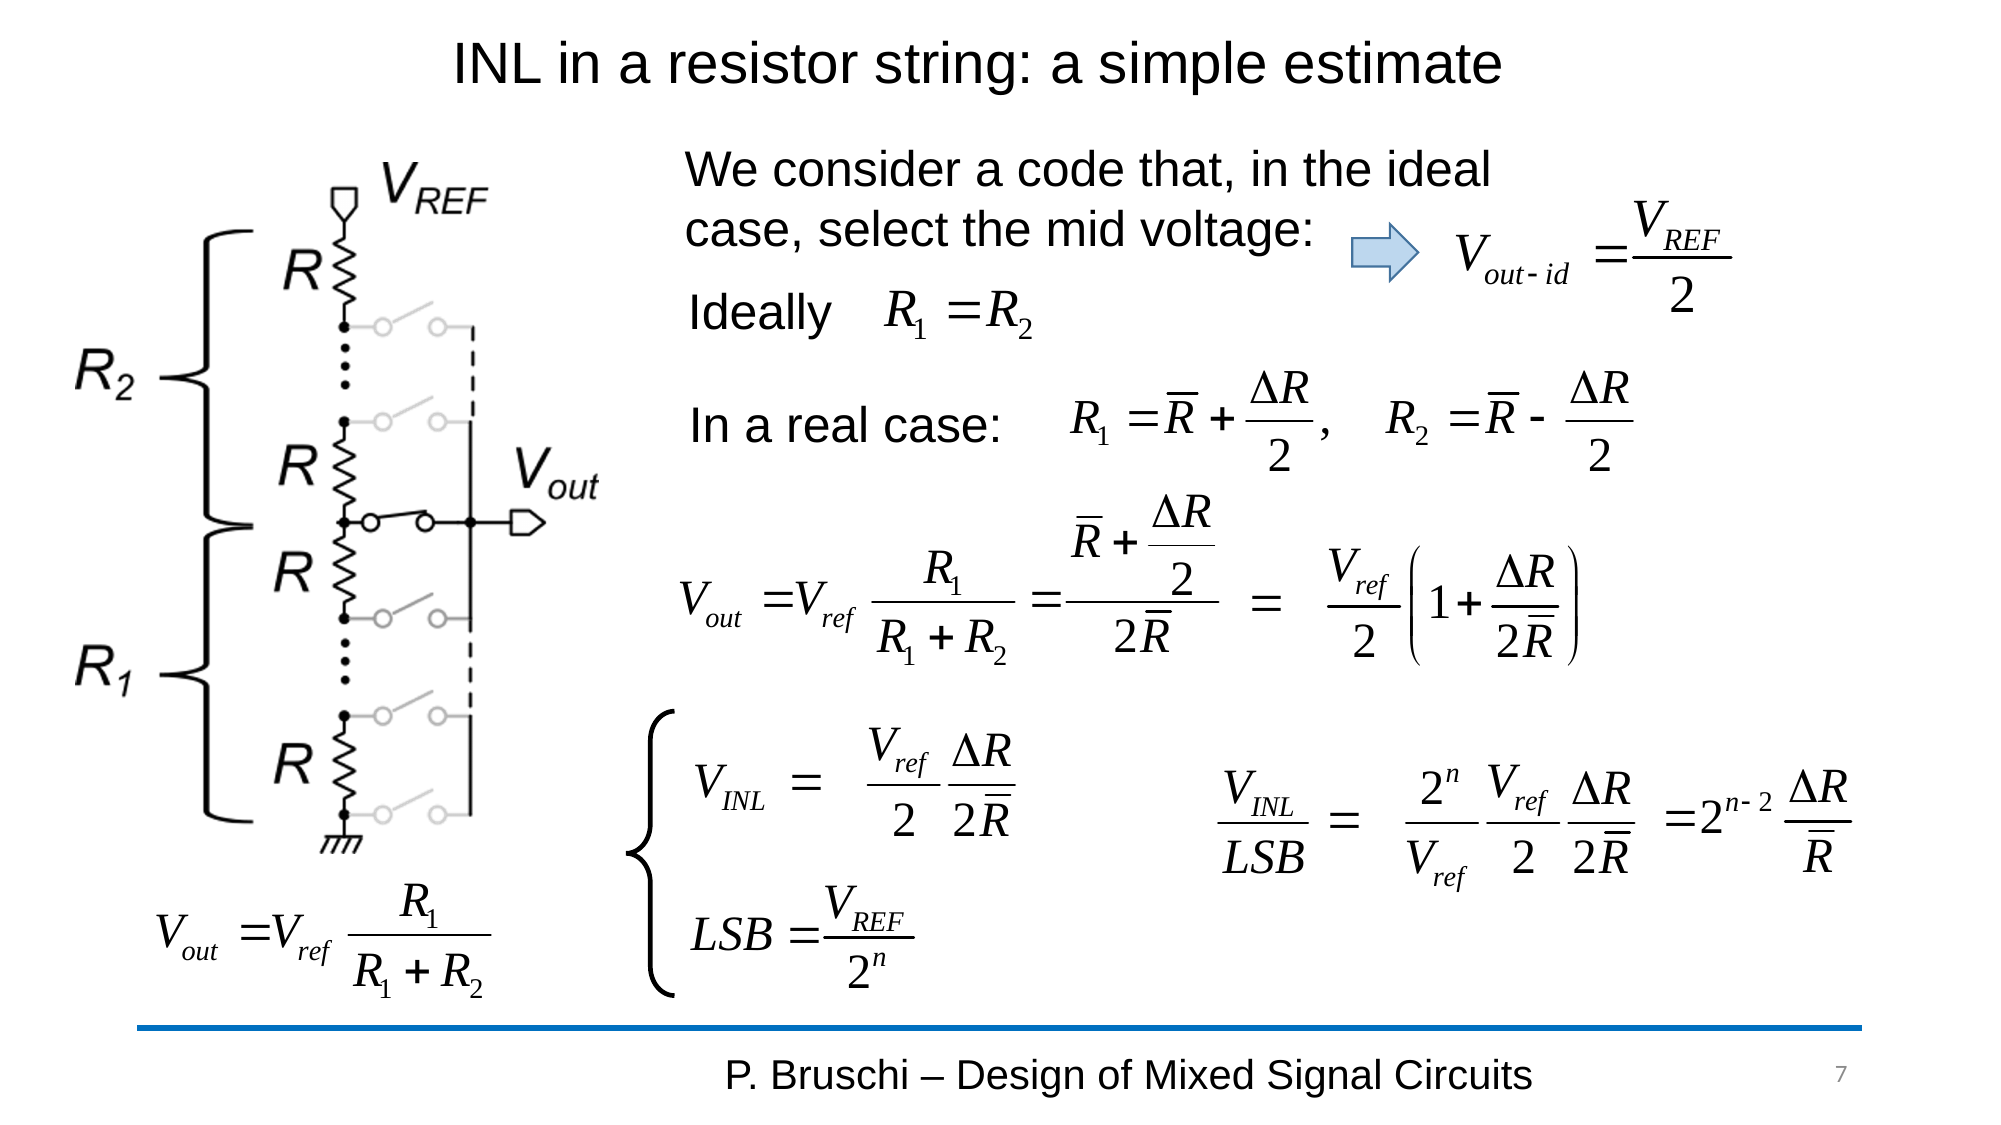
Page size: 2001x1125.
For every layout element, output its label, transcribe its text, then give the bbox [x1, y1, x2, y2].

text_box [1221, 532, 1594, 677]
text_box [1351, 221, 1420, 284]
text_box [681, 871, 924, 1000]
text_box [1653, 755, 1863, 884]
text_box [1450, 185, 1742, 325]
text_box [1209, 748, 1644, 901]
title INL in a resistor string: a simple estimate [116, 10, 1842, 119]
text_box Ideally [673, 272, 848, 347]
slide_number 7 [1718, 1042, 1863, 1103]
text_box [674, 478, 1264, 676]
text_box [689, 711, 1026, 847]
text_box We consider a code that, in the ideal case, select the mid voltage: [669, 129, 1604, 264]
text_box In a real case: [673, 384, 1032, 460]
text_box [626, 710, 675, 997]
picture [75, 162, 599, 854]
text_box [874, 272, 1045, 354]
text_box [150, 869, 503, 1010]
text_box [1060, 356, 1644, 483]
footer P. Bruschi – Design of Mixed Signal Circuits [662, 1042, 1596, 1103]
